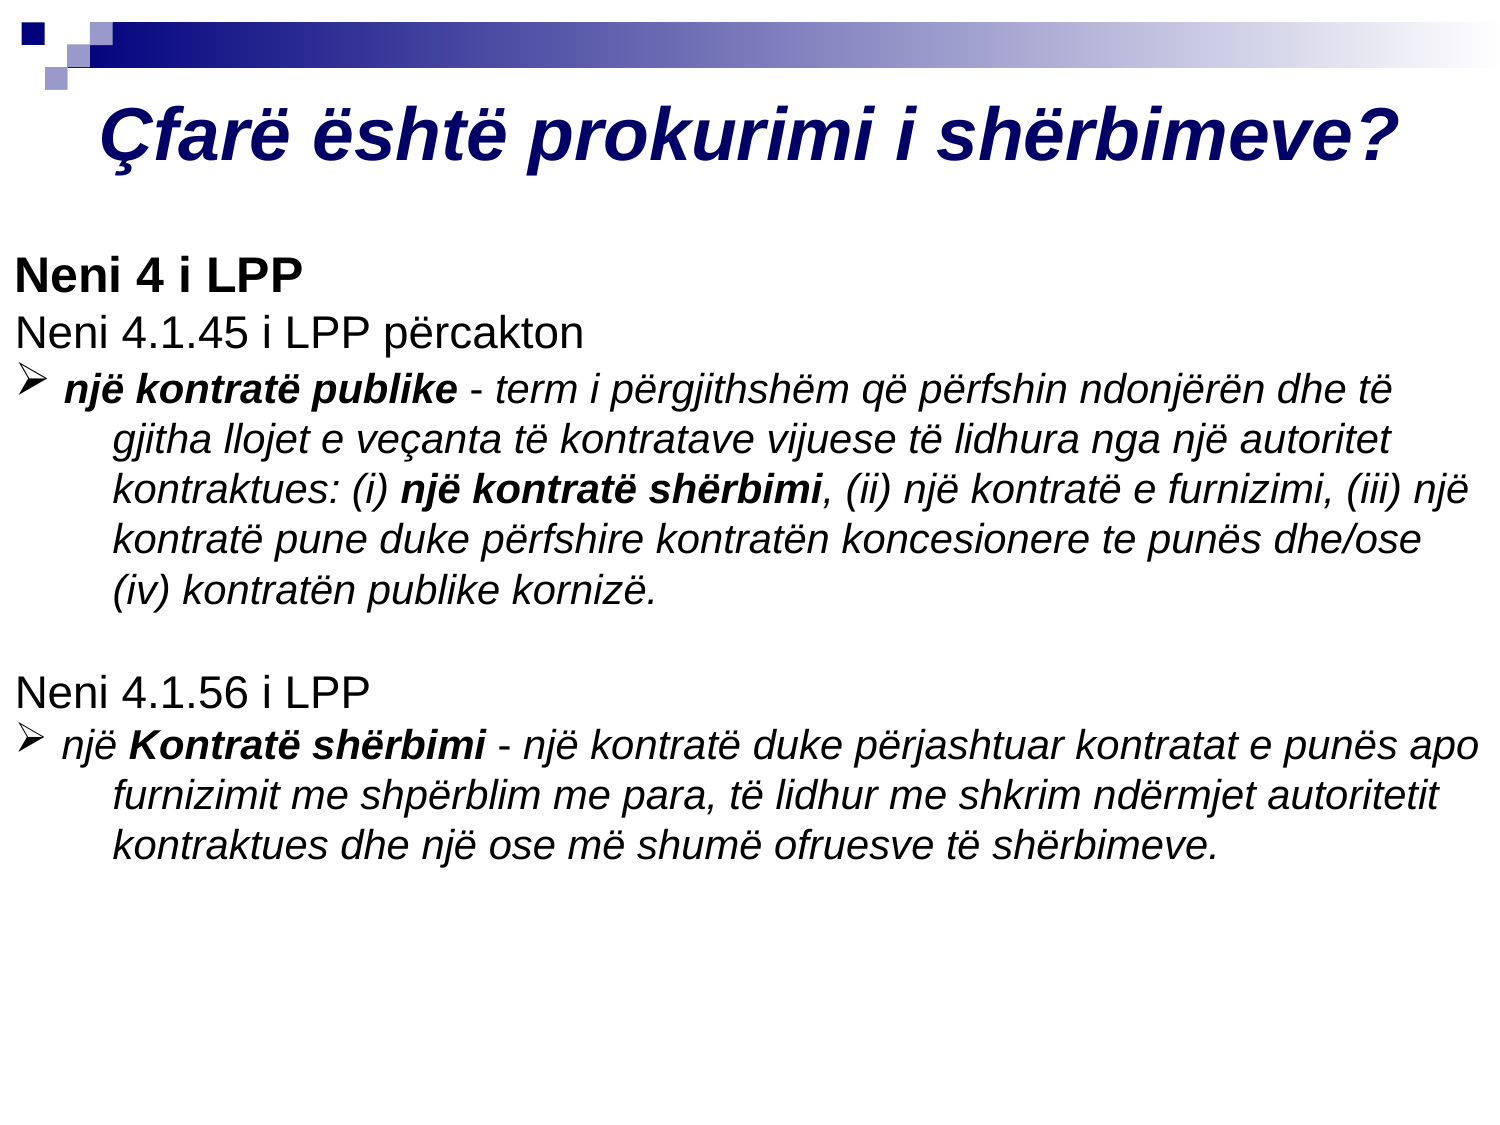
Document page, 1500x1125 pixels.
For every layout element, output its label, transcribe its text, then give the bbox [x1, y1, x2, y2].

text_box Çfarë është prokurimi i shërbimeve? [0, 78, 1500, 230]
text_box Neni 4 i LPP Neni 4.1.45 i LPP përcakton një kontratë publike - term i përgjithshëm që përfshin ndonjërën dhe të gjitha llojet e veçanta të kontratave vijuese të lidhura nga një autoritet kontraktues: (i) një kontratë shërbimi, (ii) një kontratë e furnizimi, (iii) një kontratë pune duke përfshire kontratën koncesionere te punës dhe/ose (iv) kontratën publike kornizë. Neni 4.1.56 i LPP një Kontratë shërbimi - një kontratë duke përjashtuar kontratat e punës apo furnizimit me shpërblim me para, të lidhur me shkrim ndërmjet autoritetit kontraktues dhe një ose më shumë ofruesve të shërbimeve. [0, 230, 1500, 1115]
